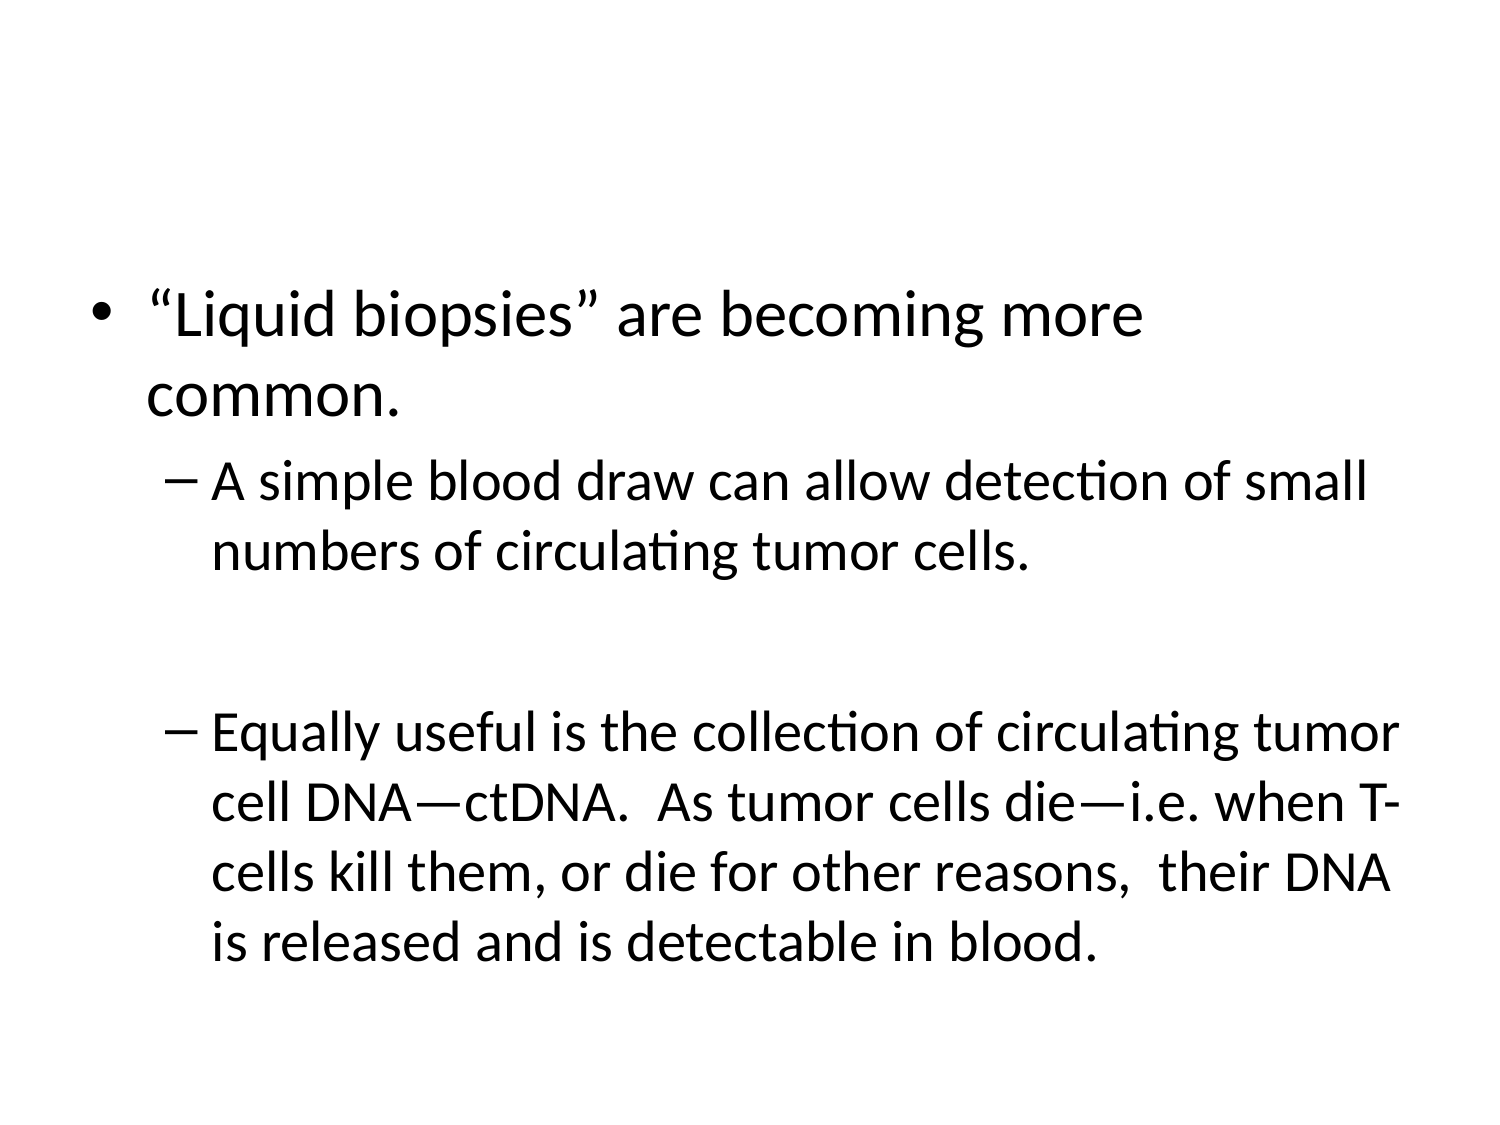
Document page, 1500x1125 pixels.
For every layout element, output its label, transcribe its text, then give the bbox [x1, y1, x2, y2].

list “Liquid biopsies” are becoming more common. A simple blood draw can allow detection of small numbers of circulating tumor cells. Equally useful is the collection of circulating tumor cell DNA—ctDNA. As tumor cells die—i.e. when T-cells kill them, or die for other reasons, their DNA is released and is detectable in blood. [75, 262, 1425, 1005]
